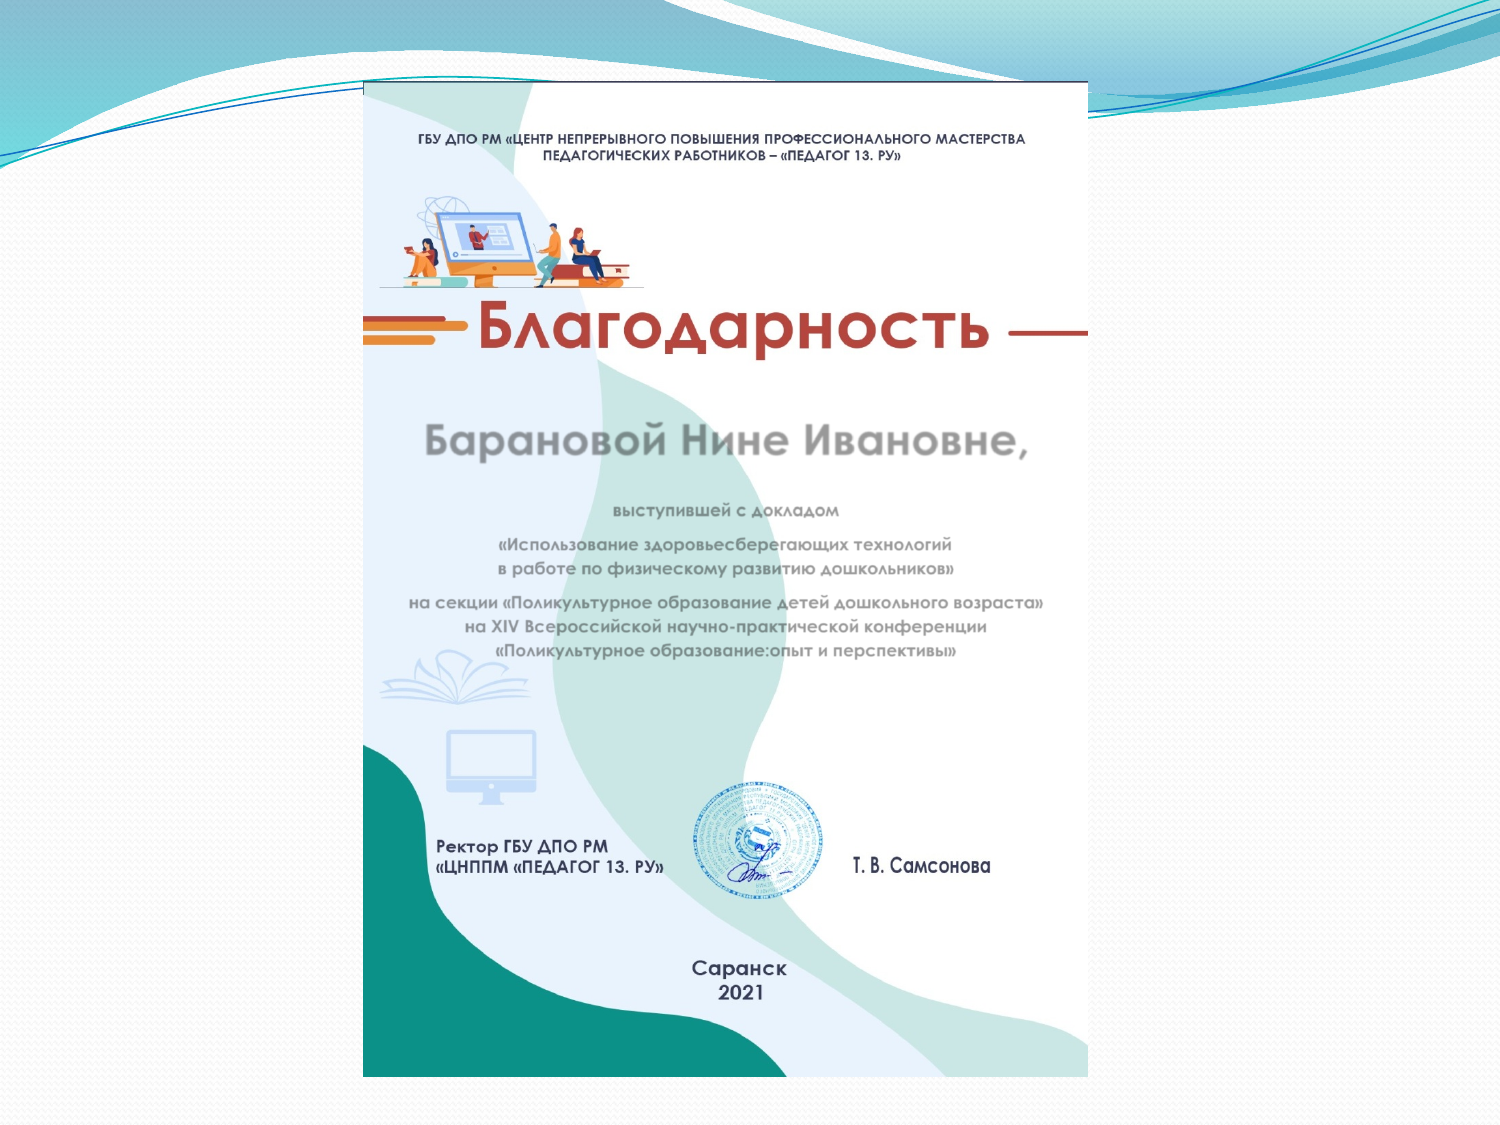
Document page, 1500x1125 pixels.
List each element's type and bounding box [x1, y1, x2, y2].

text_box [363, 81, 1088, 1077]
